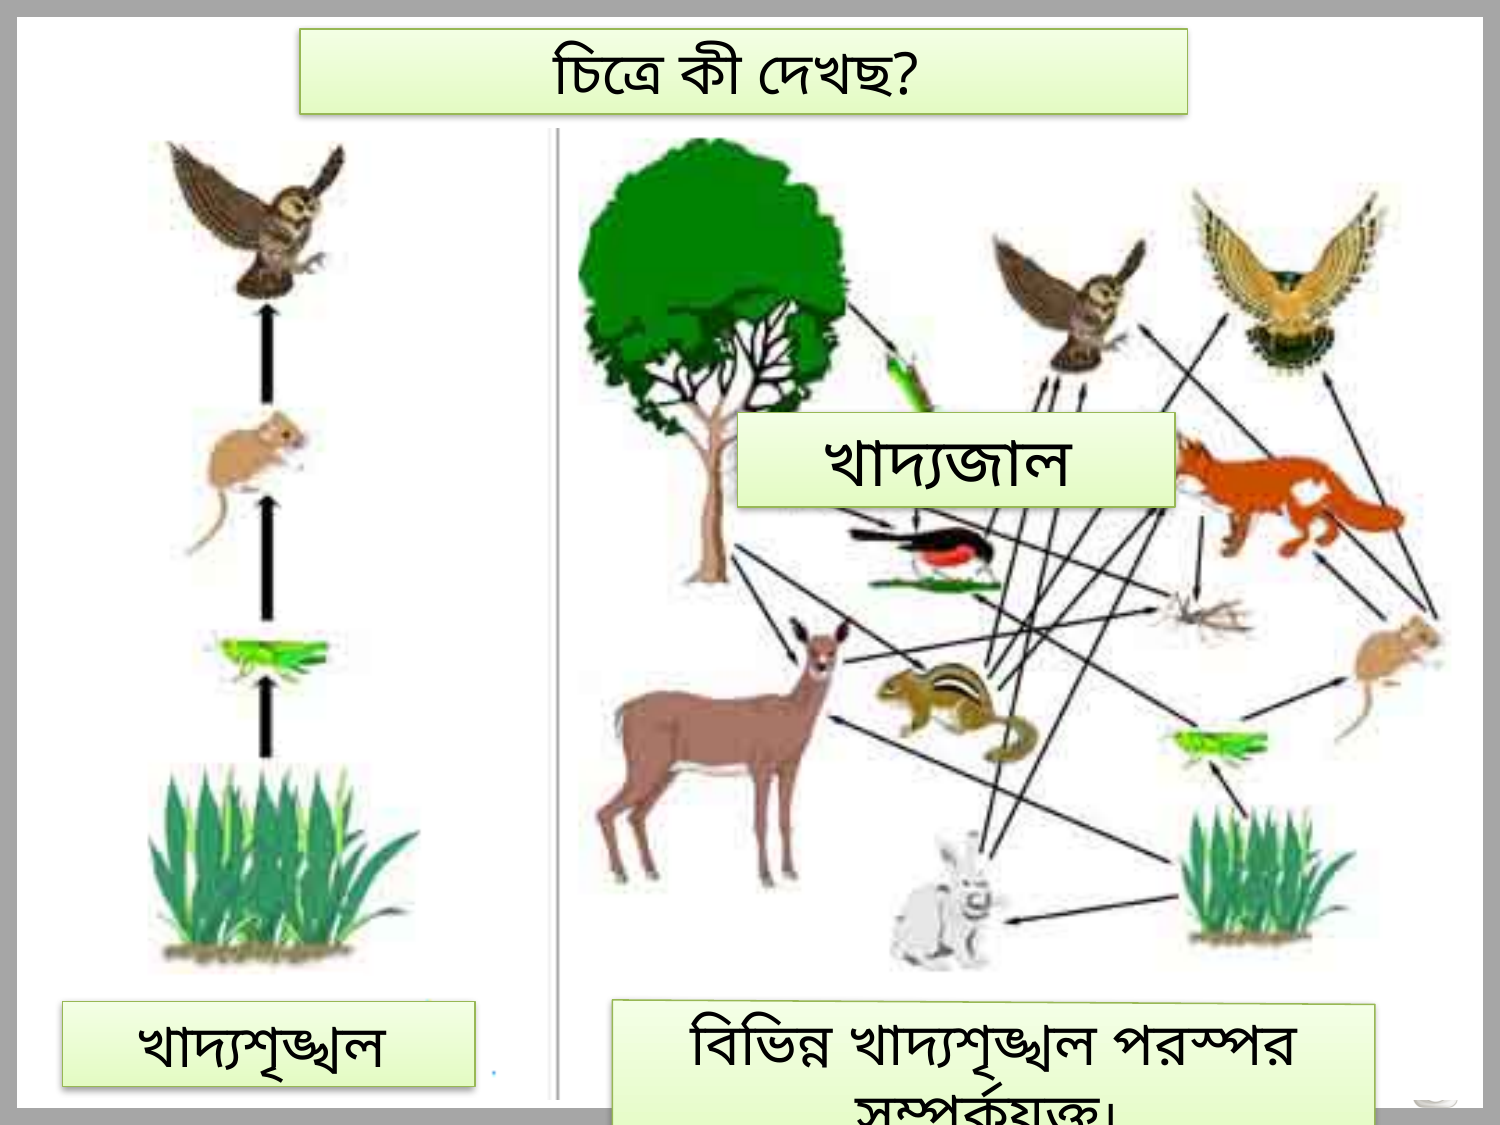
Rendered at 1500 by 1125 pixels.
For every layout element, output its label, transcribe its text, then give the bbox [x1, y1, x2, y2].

text_box বিভিন্ন খাদ্যশৃঙ্খল পরস্পর সম্পর্কযুক্ত। [611, 1107, 1376, 1125]
picture [35, 128, 1463, 1101]
text_box চিত্রে কী দেখছ? [299, 28, 1188, 115]
